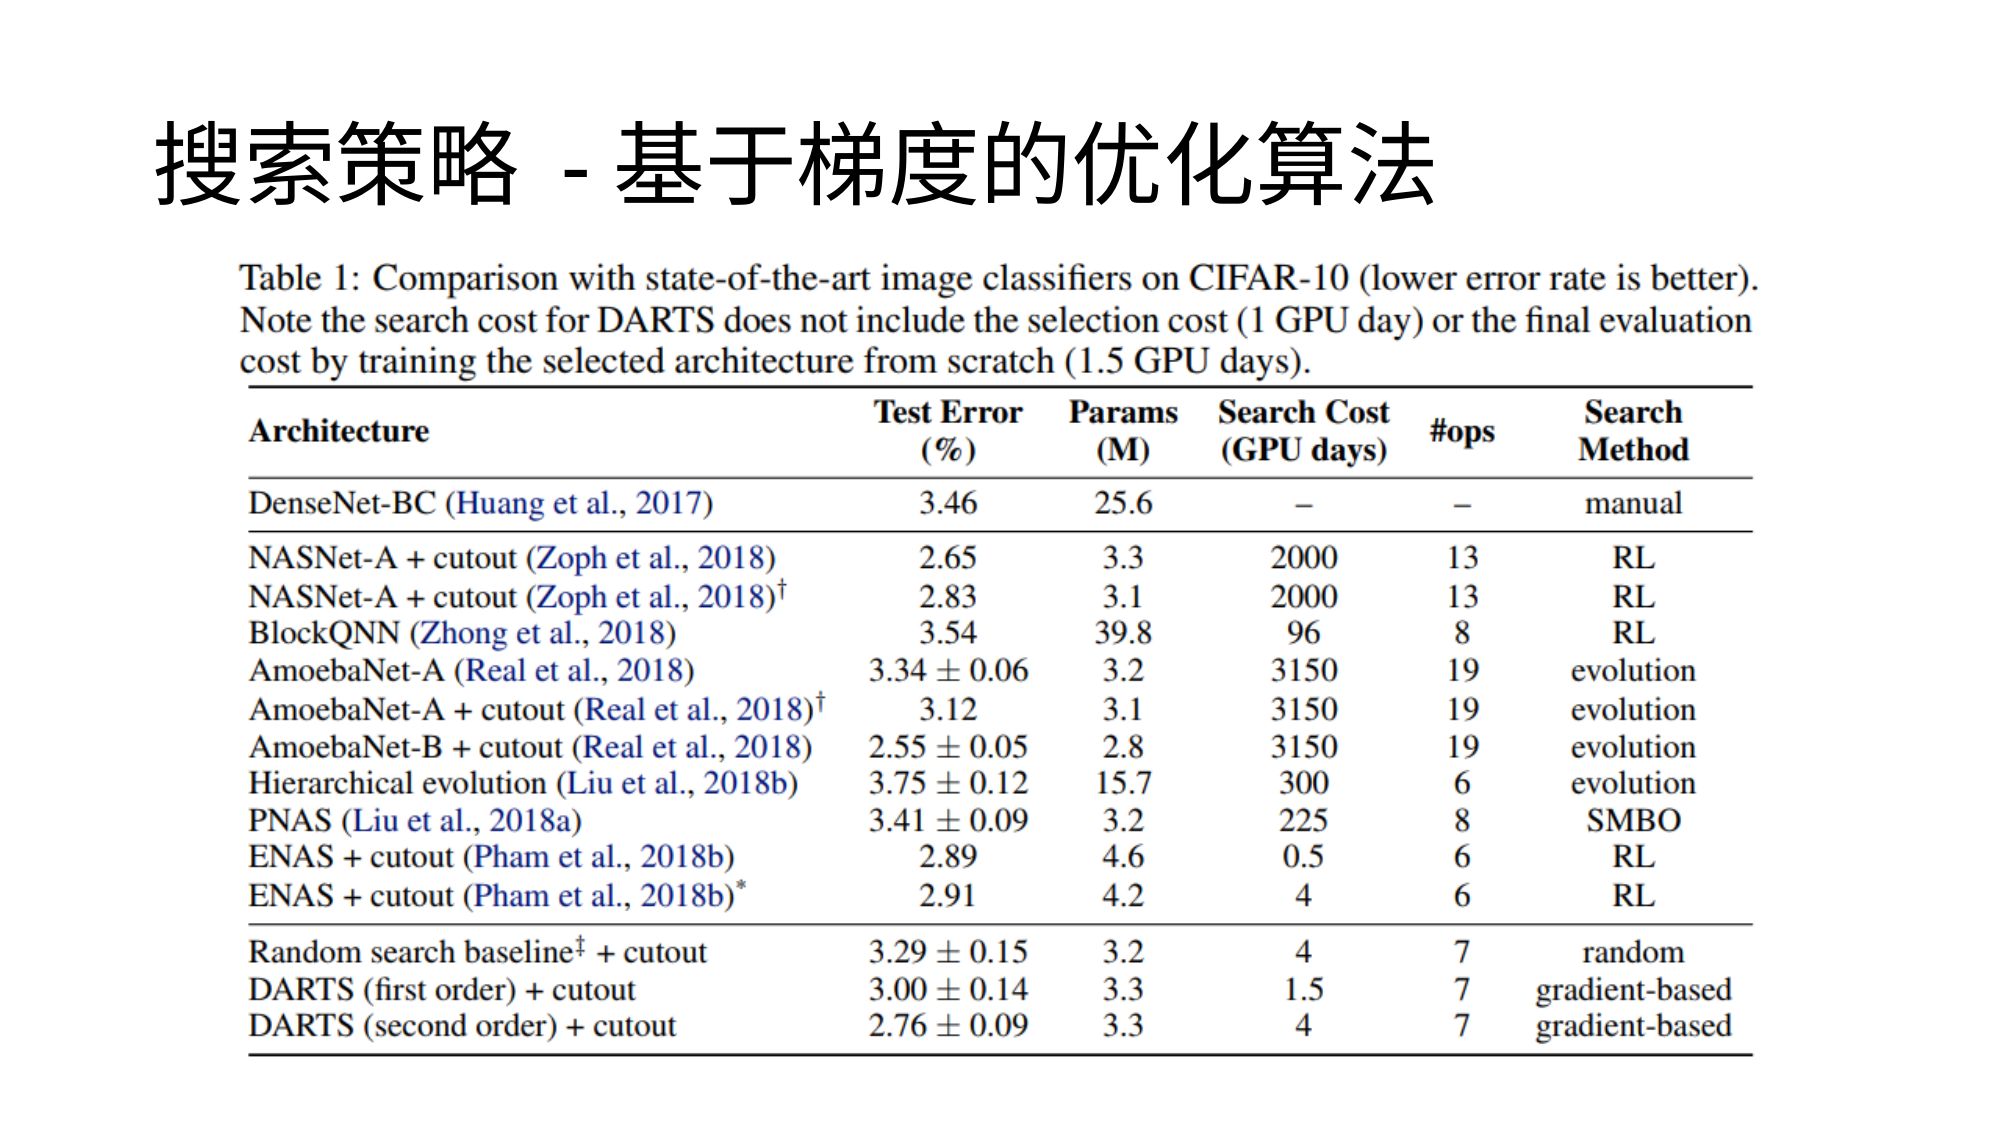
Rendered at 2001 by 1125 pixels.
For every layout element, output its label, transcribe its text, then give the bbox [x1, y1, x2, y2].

picture [222, 240, 1778, 1066]
title 搜索策略 -基于梯度的优化算法 [137, 59, 1863, 278]
